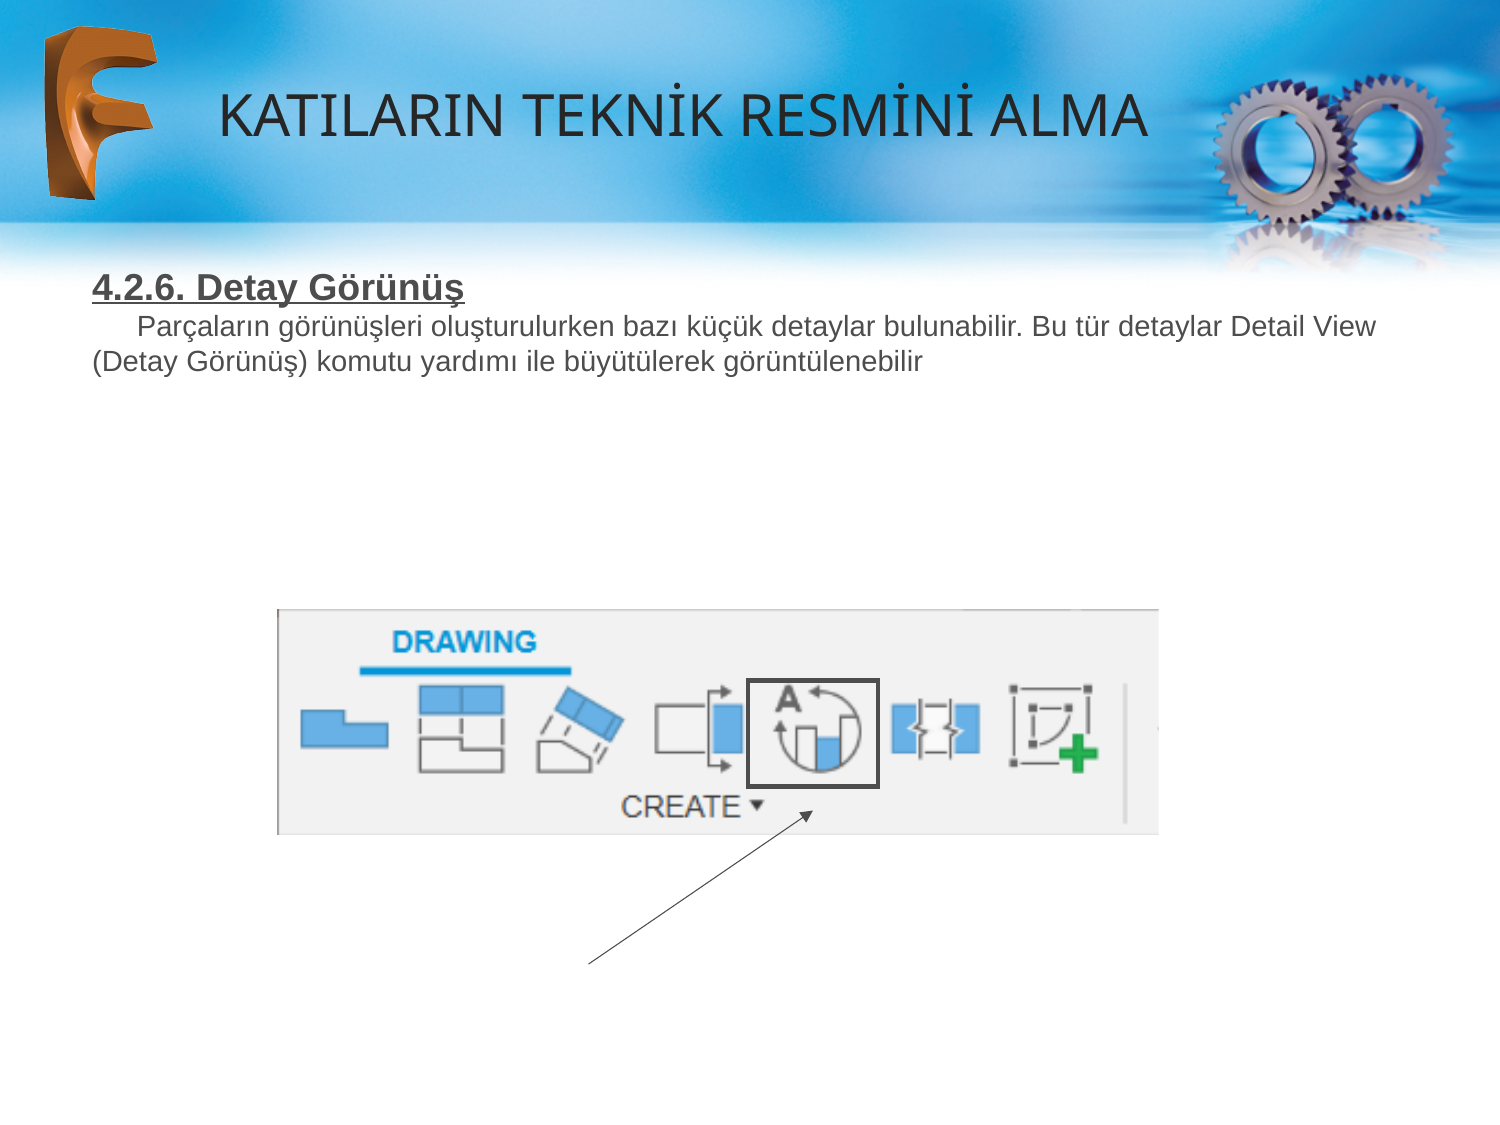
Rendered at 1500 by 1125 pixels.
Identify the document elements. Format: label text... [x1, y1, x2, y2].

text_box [588, 810, 813, 964]
picture [0, 0, 1500, 1125]
text_box 4.2.6. Detay Görünüş Parçaların görünüşleri oluşturulurken bazı küçük detaylar bulunabilir. Bu tür detaylar Detail View (Detay Görünüş) komutu yardımı ile büyütülerek görüntülenebilir [77, 255, 1498, 385]
title KATILARIN TEKNİK RESMİNİ ALMA [202, 54, 1341, 172]
